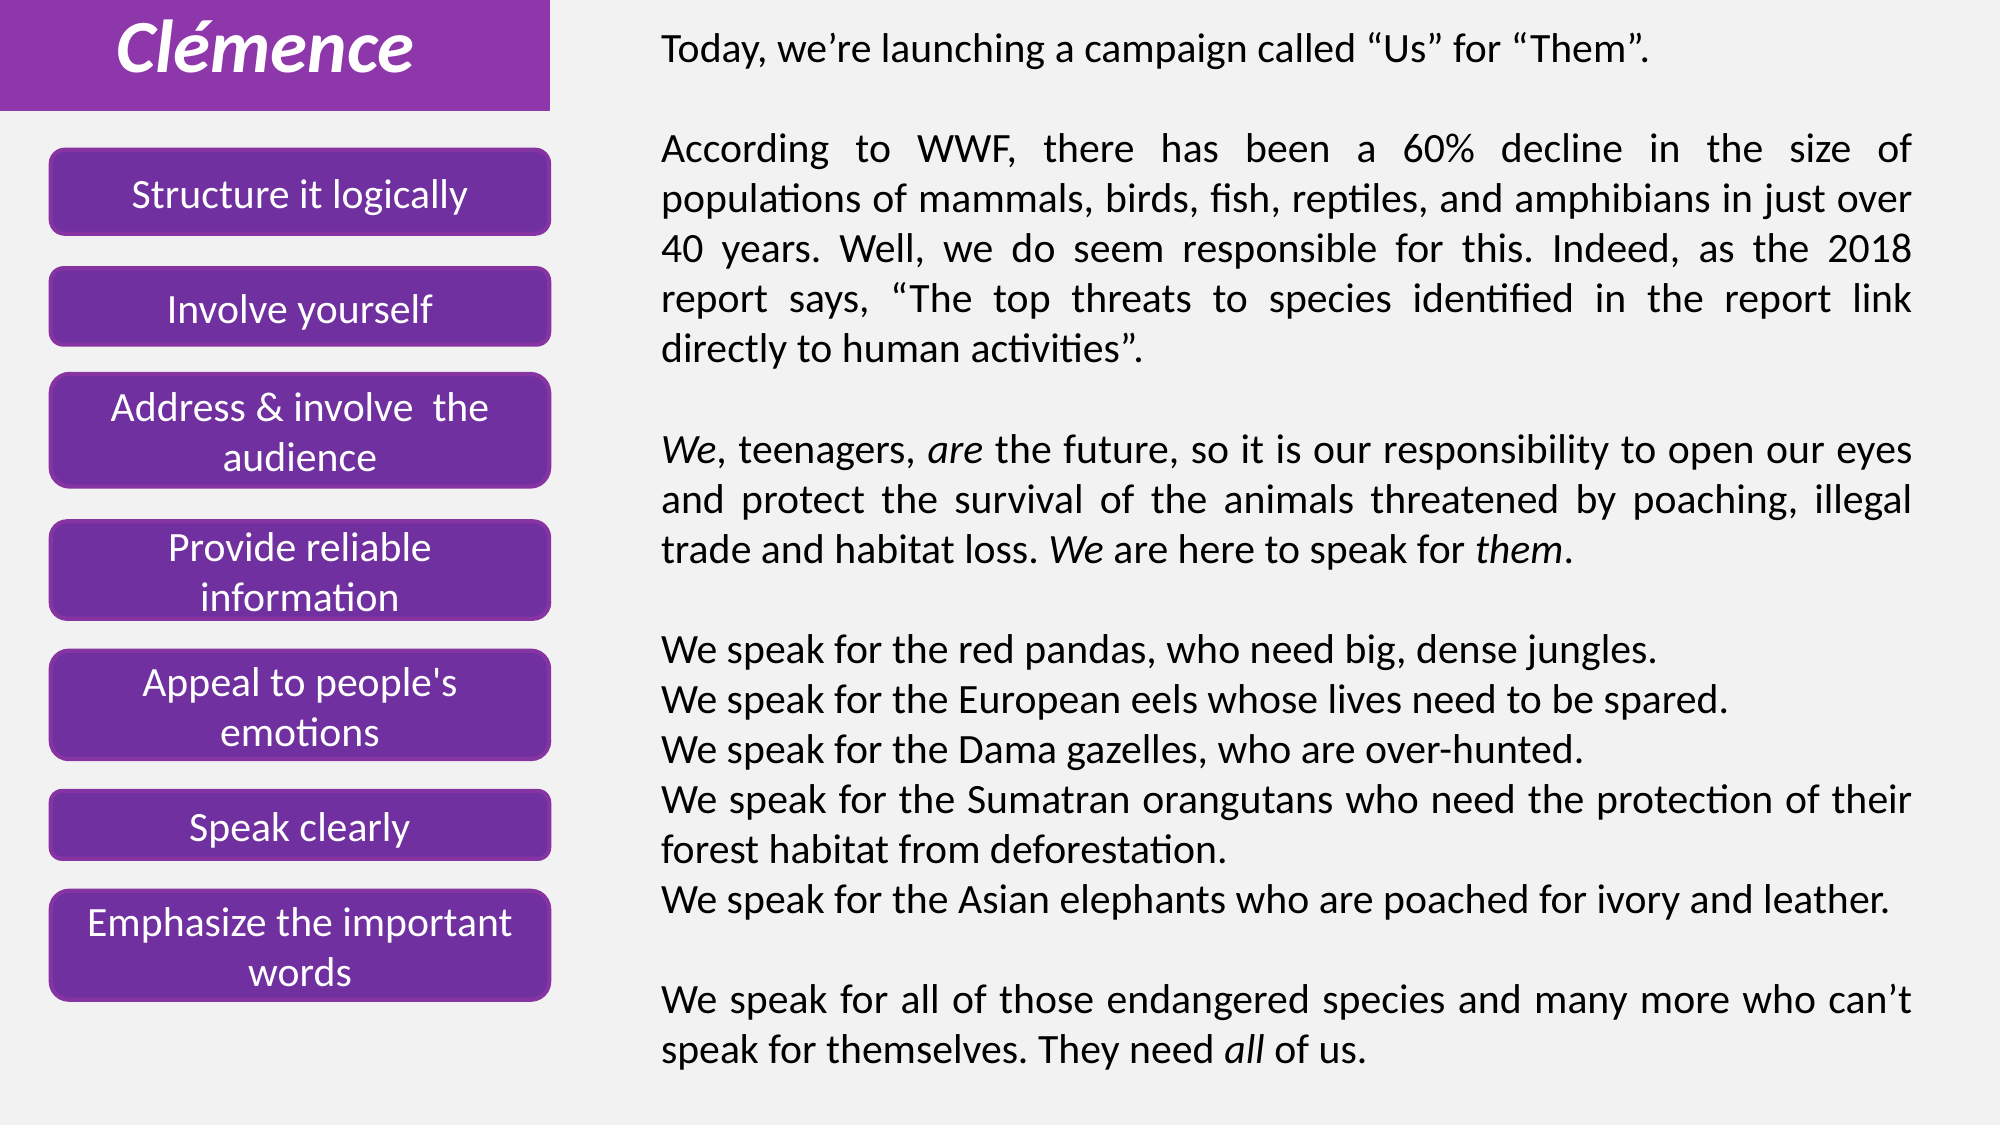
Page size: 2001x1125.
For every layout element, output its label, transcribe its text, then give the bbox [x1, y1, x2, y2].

text_box Structure it logically [48, 147, 552, 236]
text_box Address & involve the audience [48, 371, 552, 489]
text_box Emphasize the important words [48, 888, 552, 1002]
text_box Appeal to people's emotions [48, 648, 552, 762]
text_box Provide reliable information [48, 519, 552, 621]
text_box Speak clearly [48, 788, 552, 861]
text_box Involve yourself [48, 266, 552, 347]
text_box Today, we’re launching a campaign called “Us” for “Them”. According to WWF, there has been a 60% decline in the size of populations of mammals, birds, fish, reptiles, and amphibians in just over 40 years. Well, we do seem responsible for this. Indeed, as the 2018 report says, “The top threats to species identified in the report link directly to human activities”. We, teenagers, are the future, so it is our responsibility to open our eyes and protect the survival of the animals threatened by poaching, illegal trade and habitat loss. We are here to speak for them. We speak for the red pandas, who need big, dense jungles. We speak for the European eels whose lives need to be spared. We speak for the Dama gazelles, who are over-hunted. We speak for the Sumatran orangutans who need the protection of their forest habitat from deforestation. We speak for the Asian elephants who are poached for ivory and leather. We speak for all of those endangered species and many more who can’t speak for themselves. They need all of us. [595, 25, 1979, 1068]
text_box Clémence [0, 0, 550, 111]
